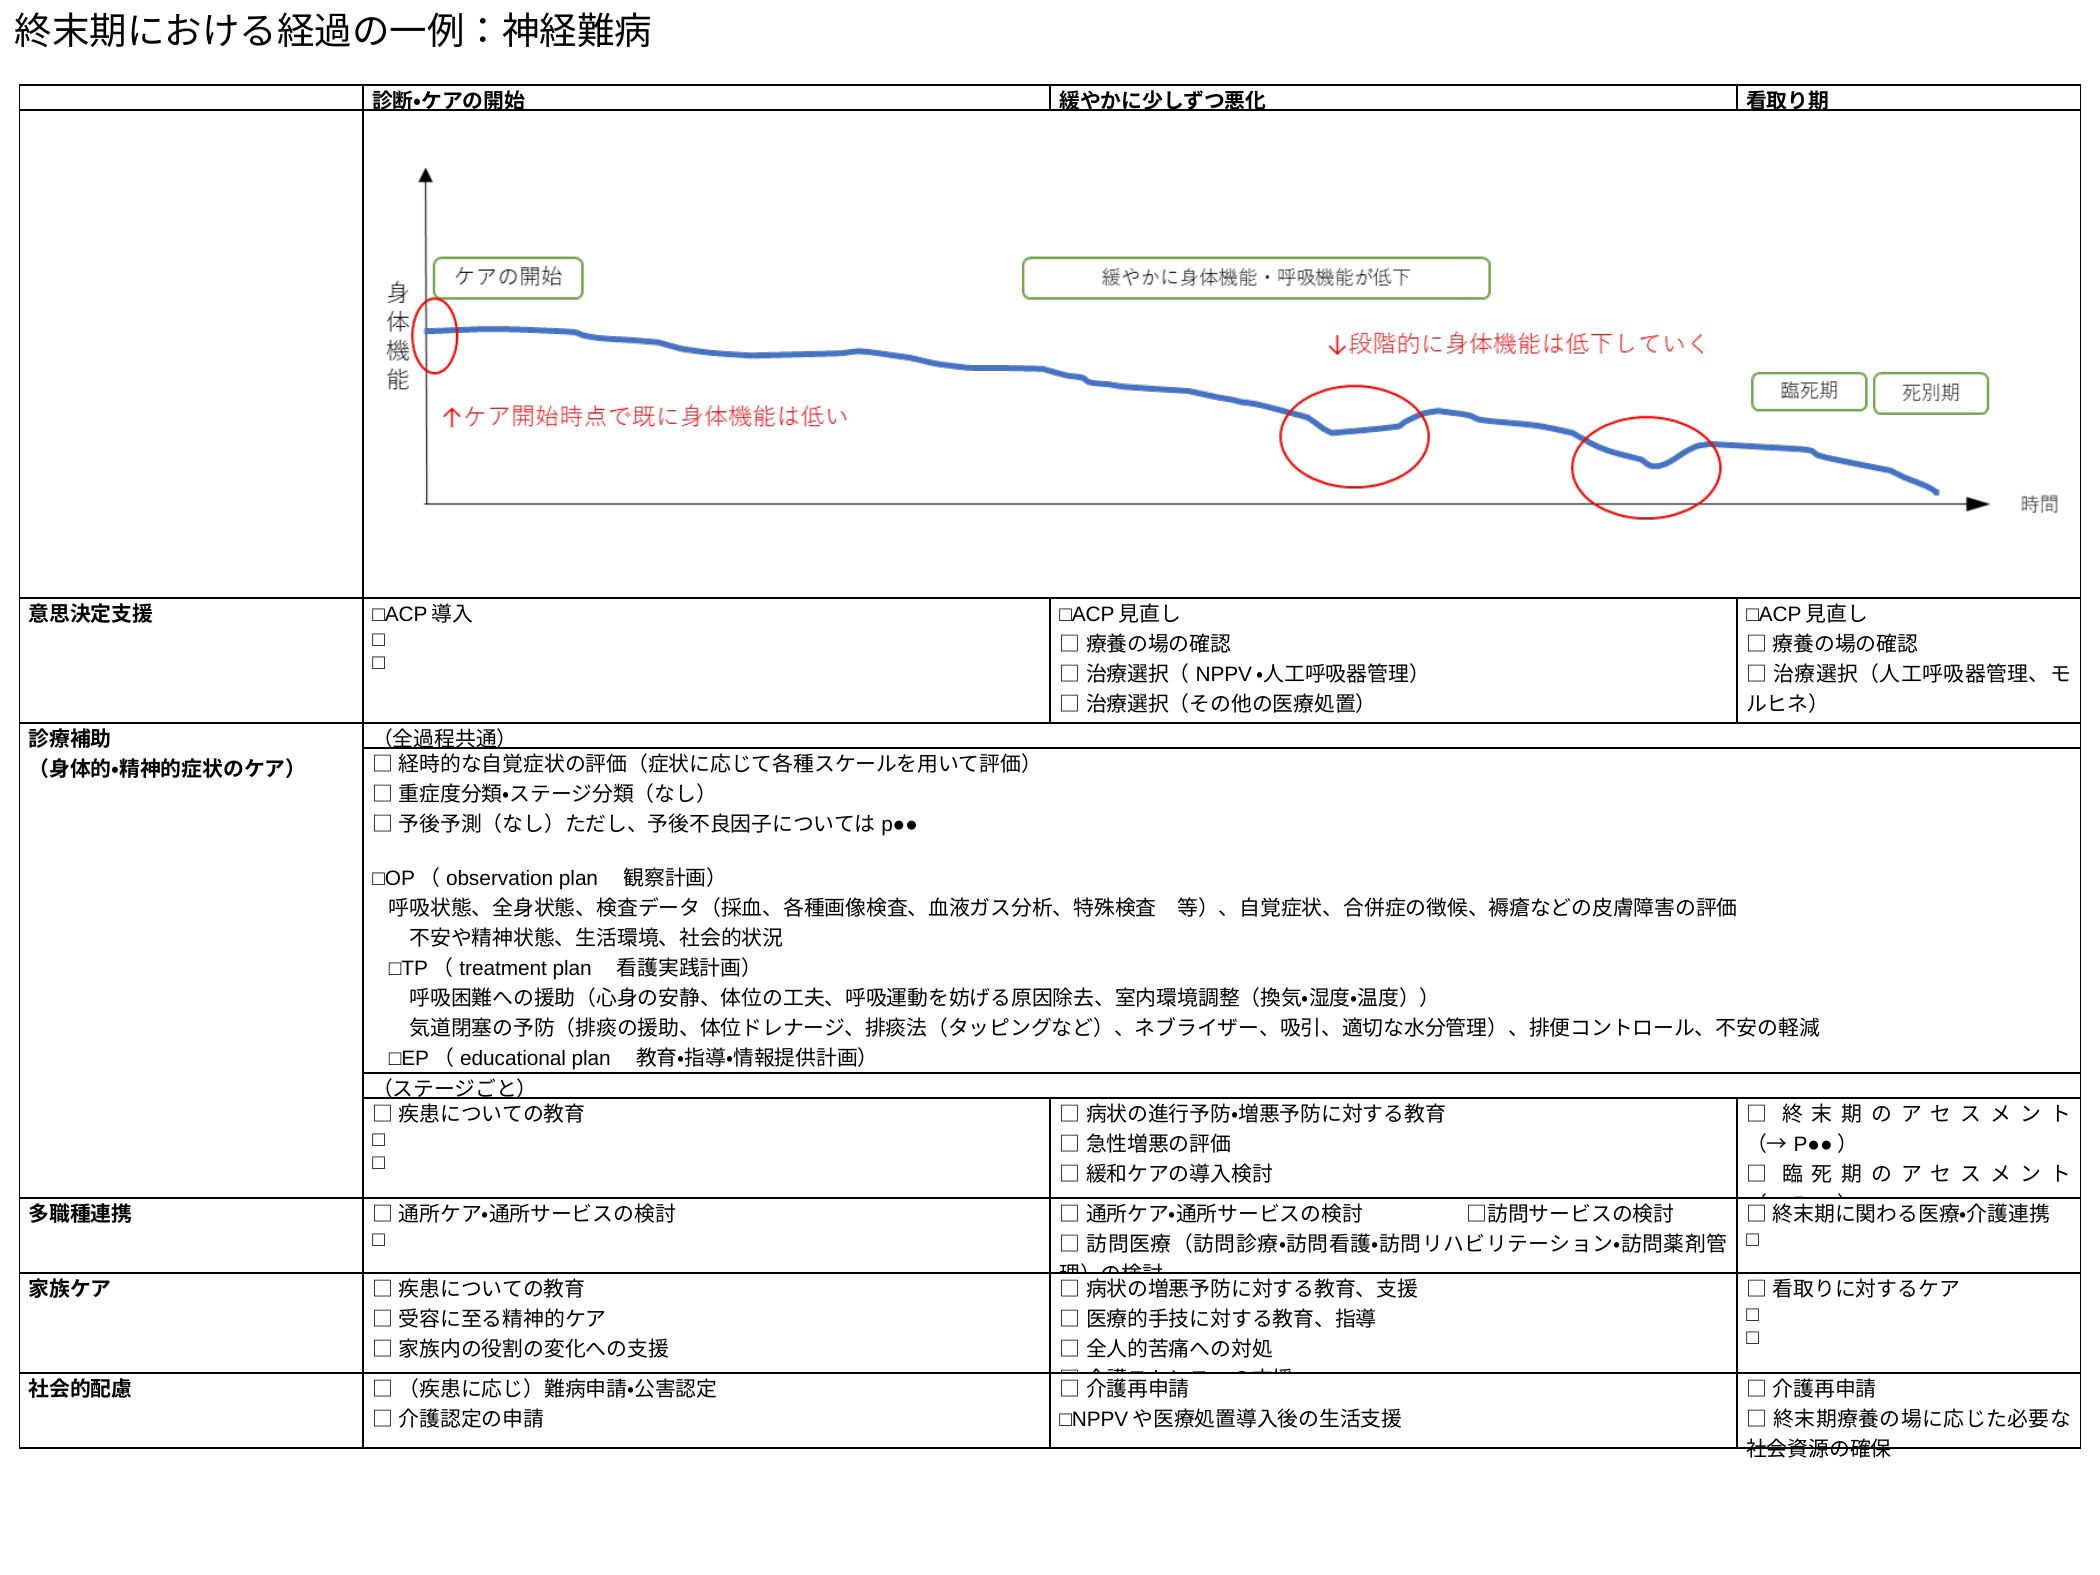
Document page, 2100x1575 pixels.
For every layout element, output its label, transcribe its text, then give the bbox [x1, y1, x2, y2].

table_cell [364, 111, 2080, 597]
table_cell 家族ケア [20, 1274, 362, 1372]
table_cell 診療補助 （身体的・精神的症状のケア） [20, 724, 362, 1197]
table_cell □経時的な自覚症状の評価（症状に応じて各種スケールを用いて評価） □重症度分類・ステージ分類（なし） □予後予測（なし）ただし、予後不良因子についてはp●● □OP（observation plan 観察計画） 呼吸状態、全身状態、検査データ（採血、各種画像検査、血液ガス分析、特殊検査 等）、自覚症状、合併症の徴候、褥瘡などの皮膚障害の評価 不安や精神状態、生活環境、社会的状況 □TP（treatment plan 看護実践計画） 呼吸困難への援助（心身の安静、体位の工夫、呼吸運動を妨げる原因除去、室内環境調整（換気・湿度・温度）） 気道閉塞の予防（排痰の援助、体位ドレナージ、排痰法（タッピングなど）、ネブライザー、吸引、適切な水分管理）、排便コントロール、不安の軽減 □EP（educational plan 教育・指導・情報提供計画） 日常生活指導（感染予防、活動の維持、生活動作指導）、栄養指導（必要エネルギーや水分量の指導） 運動・呼吸リハビリテーション、服薬管理・服薬指導 [364, 749, 2080, 1072]
table_header 診断・ケアの開始 [364, 86, 1049, 109]
table_cell 多職種連携 [20, 1199, 362, 1272]
table_cell □介護再申請 □NPPVや医療処置導入後の生活支援 [1051, 1374, 1736, 1447]
table_cell □終末期に関わる医療・介護連携 □ [1738, 1199, 2080, 1272]
table_cell □病状の進行予防・増悪予防に対する教育 □急性増悪の評価 □緩和ケアの導入検討 [1051, 1099, 1736, 1197]
table_cell □疾患についての教育 □ □ [364, 1099, 1049, 1197]
table_cell （ステージごと） [364, 1074, 2080, 1097]
picture [371, 152, 2081, 530]
table_header 緩やかに少しずつ悪化 [1051, 86, 1736, 109]
table_header [20, 86, 362, 109]
table_cell □終末期のアセスメント（→P●●） □臨死期のアセスメント（→P●●） [1738, 1099, 2080, 1197]
table_cell □介護再申請 □終末期療養の場に応じた必要な社会資源の確保 [1738, 1374, 2080, 1447]
table_cell □看取りに対するケア □ □ [1738, 1274, 2080, 1372]
table_cell 社会的配慮 [20, 1374, 362, 1447]
table_cell □ACP見直し □療養の場の確認 □治療選択（人工呼吸器管理、モルヒネ） □ [1738, 599, 2080, 722]
table_cell 意思決定支援 [20, 599, 362, 722]
text_box 終末期における経過の一例：神経難病 [0, 0, 753, 60]
table_cell □病状の増悪予防に対する教育、支援 □医療的手技に対する教育、指導 □全人的苦痛への対処 □介護ストレスへの支援 [1051, 1274, 1736, 1372]
table_cell □疾患についての教育 □受容に至る精神的ケア □家族内の役割の変化への支援 [364, 1274, 1049, 1372]
table_cell □通所ケア・通所サービスの検討 □訪問サービスの検討 □訪問医療（訪問診療・訪問看護・訪問リハビリテーション・訪問薬剤管理）の検討 [1051, 1199, 1736, 1272]
table_cell □ACP見直し □療養の場の確認 □治療選択（NPPV・人工呼吸器管理） □治療選択（その他の医療処置） [1051, 599, 1736, 722]
table_cell □（疾患に応じ）難病申請・公害認定 □介護認定の申請 [364, 1374, 1049, 1447]
table_cell □通所ケア・通所サービスの検討 □ [364, 1199, 1049, 1272]
table_header 看取り期 [1738, 86, 2080, 109]
table_cell □ACP導入 □ □ [364, 599, 1049, 722]
table_cell [20, 111, 362, 597]
table_cell （全過程共通） [364, 724, 2080, 747]
